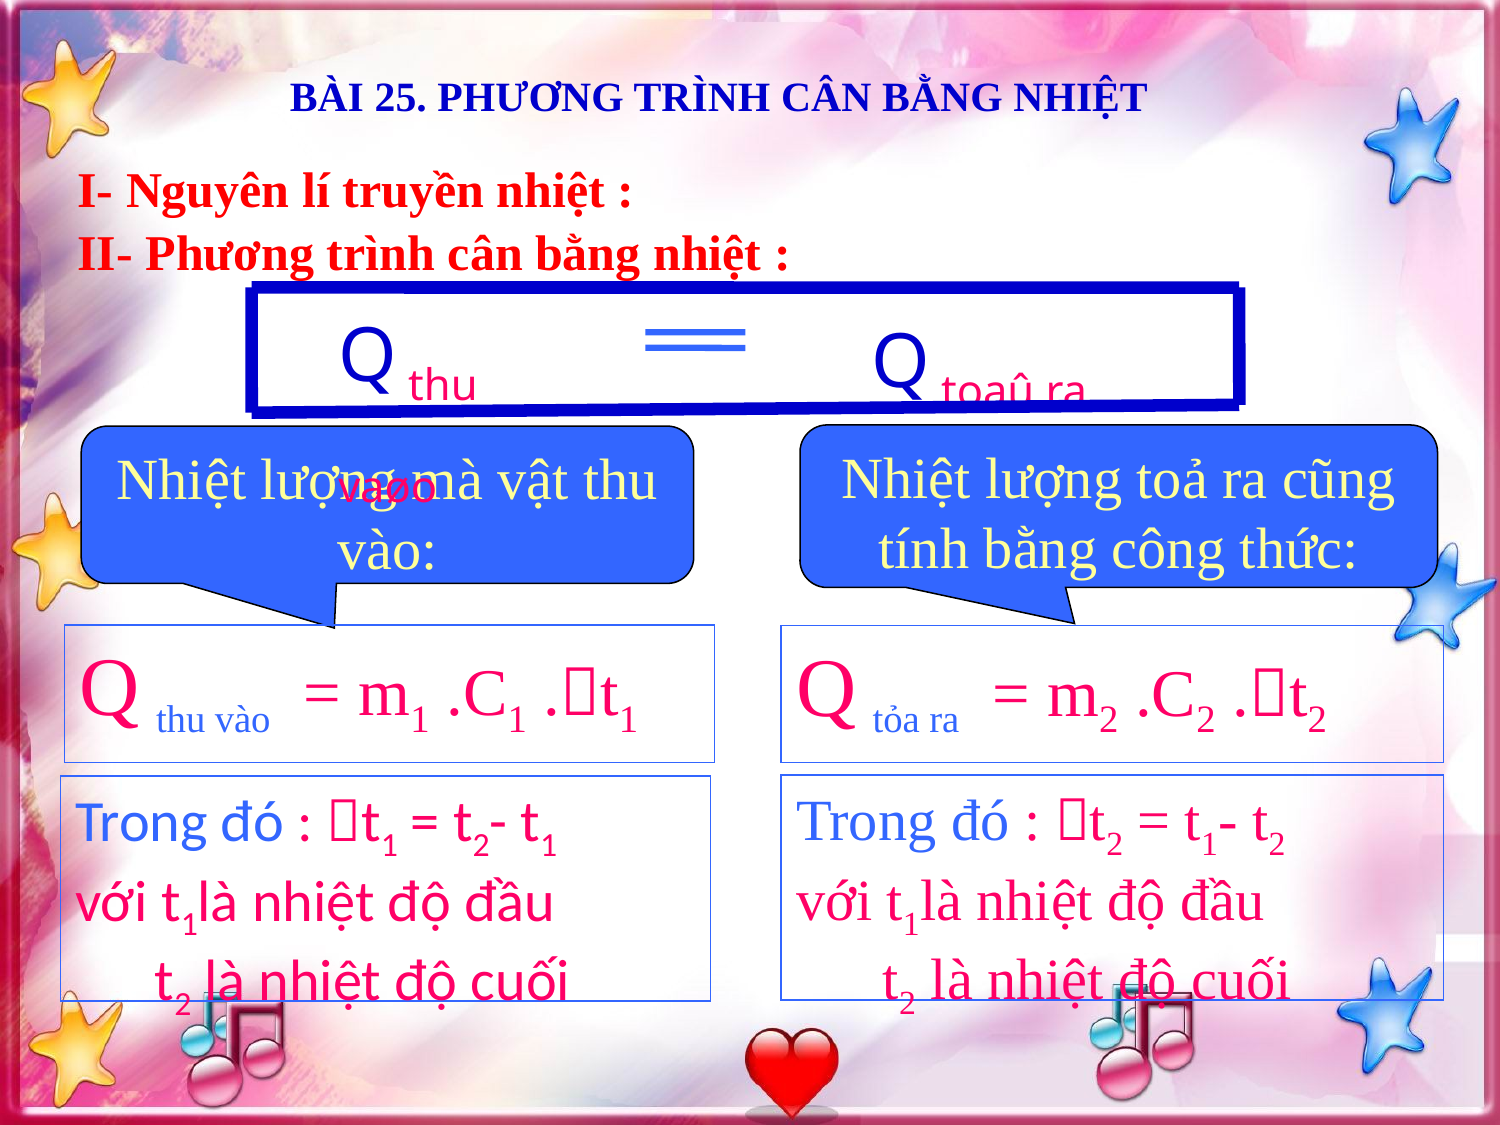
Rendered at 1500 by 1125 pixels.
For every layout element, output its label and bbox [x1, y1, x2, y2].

text_box [251, 287, 1240, 413]
text_box [60, 624, 715, 1002]
text_box [780, 625, 1444, 1001]
picture [0, 0, 1500, 1125]
